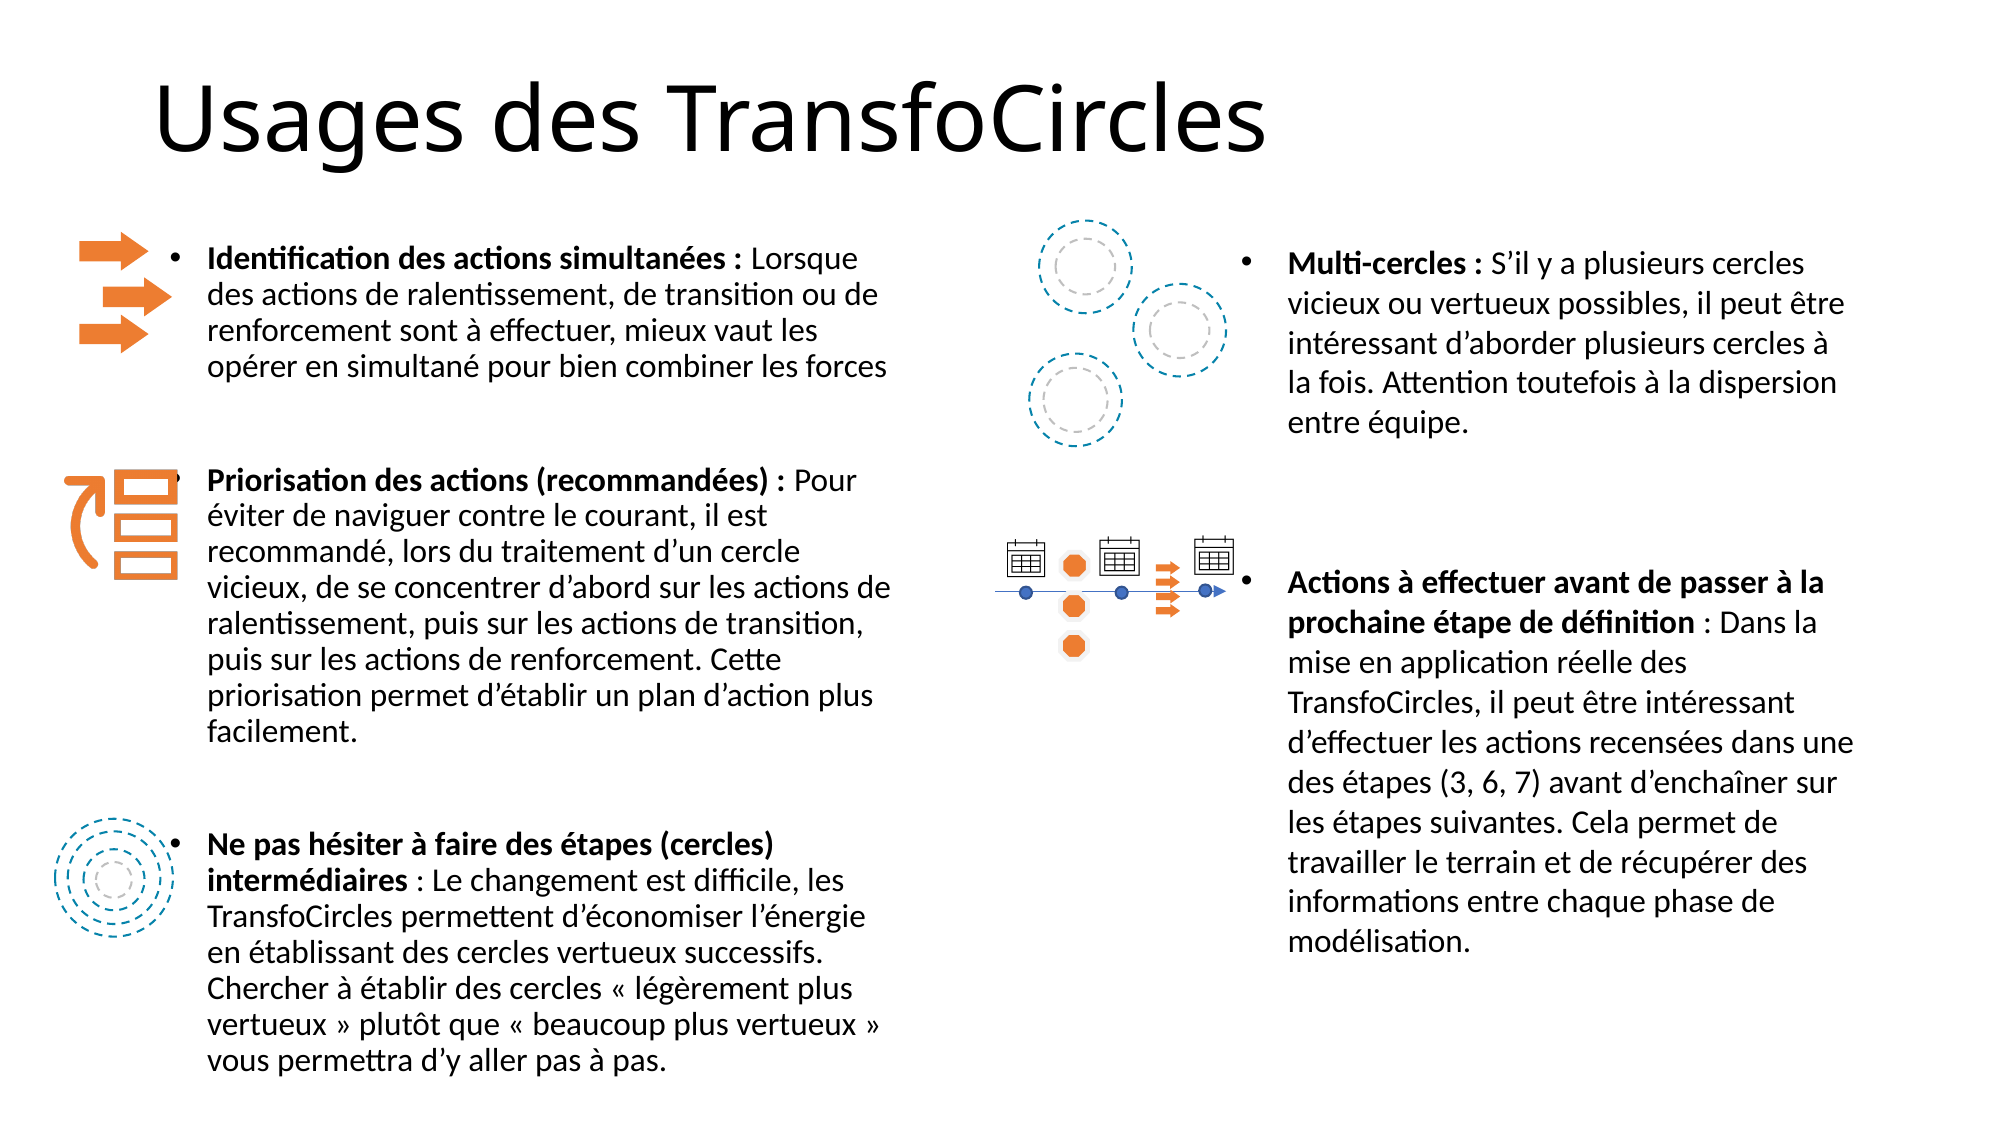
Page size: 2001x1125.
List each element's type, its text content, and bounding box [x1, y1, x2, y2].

text_box [1132, 282, 1228, 378]
text_box [1059, 592, 1089, 621]
picture [1186, 527, 1242, 583]
picture [1091, 528, 1148, 584]
text_box [1154, 604, 1182, 620]
text_box [1155, 592, 1182, 606]
text_box [1198, 592, 1212, 598]
title Usages des TransfoCircles [137, 59, 1863, 183]
text_box [1114, 585, 1129, 591]
text_box [1154, 559, 1182, 577]
text_box [1028, 352, 1123, 448]
text_box [78, 312, 151, 356]
text_box [1059, 631, 1089, 661]
text_box [1060, 551, 1090, 581]
text_box [1042, 366, 1109, 433]
text_box [78, 229, 151, 273]
text_box [1018, 592, 1034, 600]
text_box [1198, 583, 1213, 591]
text_box [1154, 575, 1182, 591]
text_box [101, 275, 174, 319]
list Identification des actions simultanées : Lorsque des actions de ralentissement, de transition ou de renforcement sont à effectuer, mieux vaut les opérer en simultané pour bien combiner les forces Priorisation des actions (recommandées) : Pour éviter de naviguer contre le courant, il est recommandé, lors du traitement d’un cercle vicieux, de se concentrer d’abord sur les actions de ralentissement, puis sur les actions de transition, puis sur les actions de renforcement. Cette priorisation permet d’établir un plan d’action plus facilement. Ne pas hésiter à faire des étapes (cercles) intermédiaires : Le changement est difficile, les TransfoCircles permettent d’économiser l’énergie en établissant des cercles vertueux successifs. Chercher à établir des cercles « légèrement plus vertueux » plutôt que « beaucoup plus vertueux » vous permettra d’y aller pas à pas. [154, 233, 913, 948]
picture [999, 531, 1053, 585]
text_box [1054, 237, 1117, 296]
text_box [1019, 585, 1033, 591]
text_box [1114, 592, 1129, 600]
text_box Multi-cercles : S’il y a plusieurs cercles vicieux ou vertueux possibles, il peut être intéressant d’aborder plusieurs cercles à la fois. Attention toutefois à la dispersion entre équipe. Actions à effectuer avant de passer à la prochaine étape de définition : Dans la mise en application réelle des TransfoCircles, il peut être intéressant d’effectuer les actions recensées dans une des étapes (3, 6, 7) avant d’enchaîner sur les étapes suivantes. Cela permet de travailler le terrain et de récupérer des informations entre chaque phase de modélisation. [1226, 233, 1872, 1047]
text_box [1148, 301, 1211, 360]
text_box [55, 818, 173, 937]
picture [45, 449, 196, 600]
text_box [1038, 219, 1133, 315]
